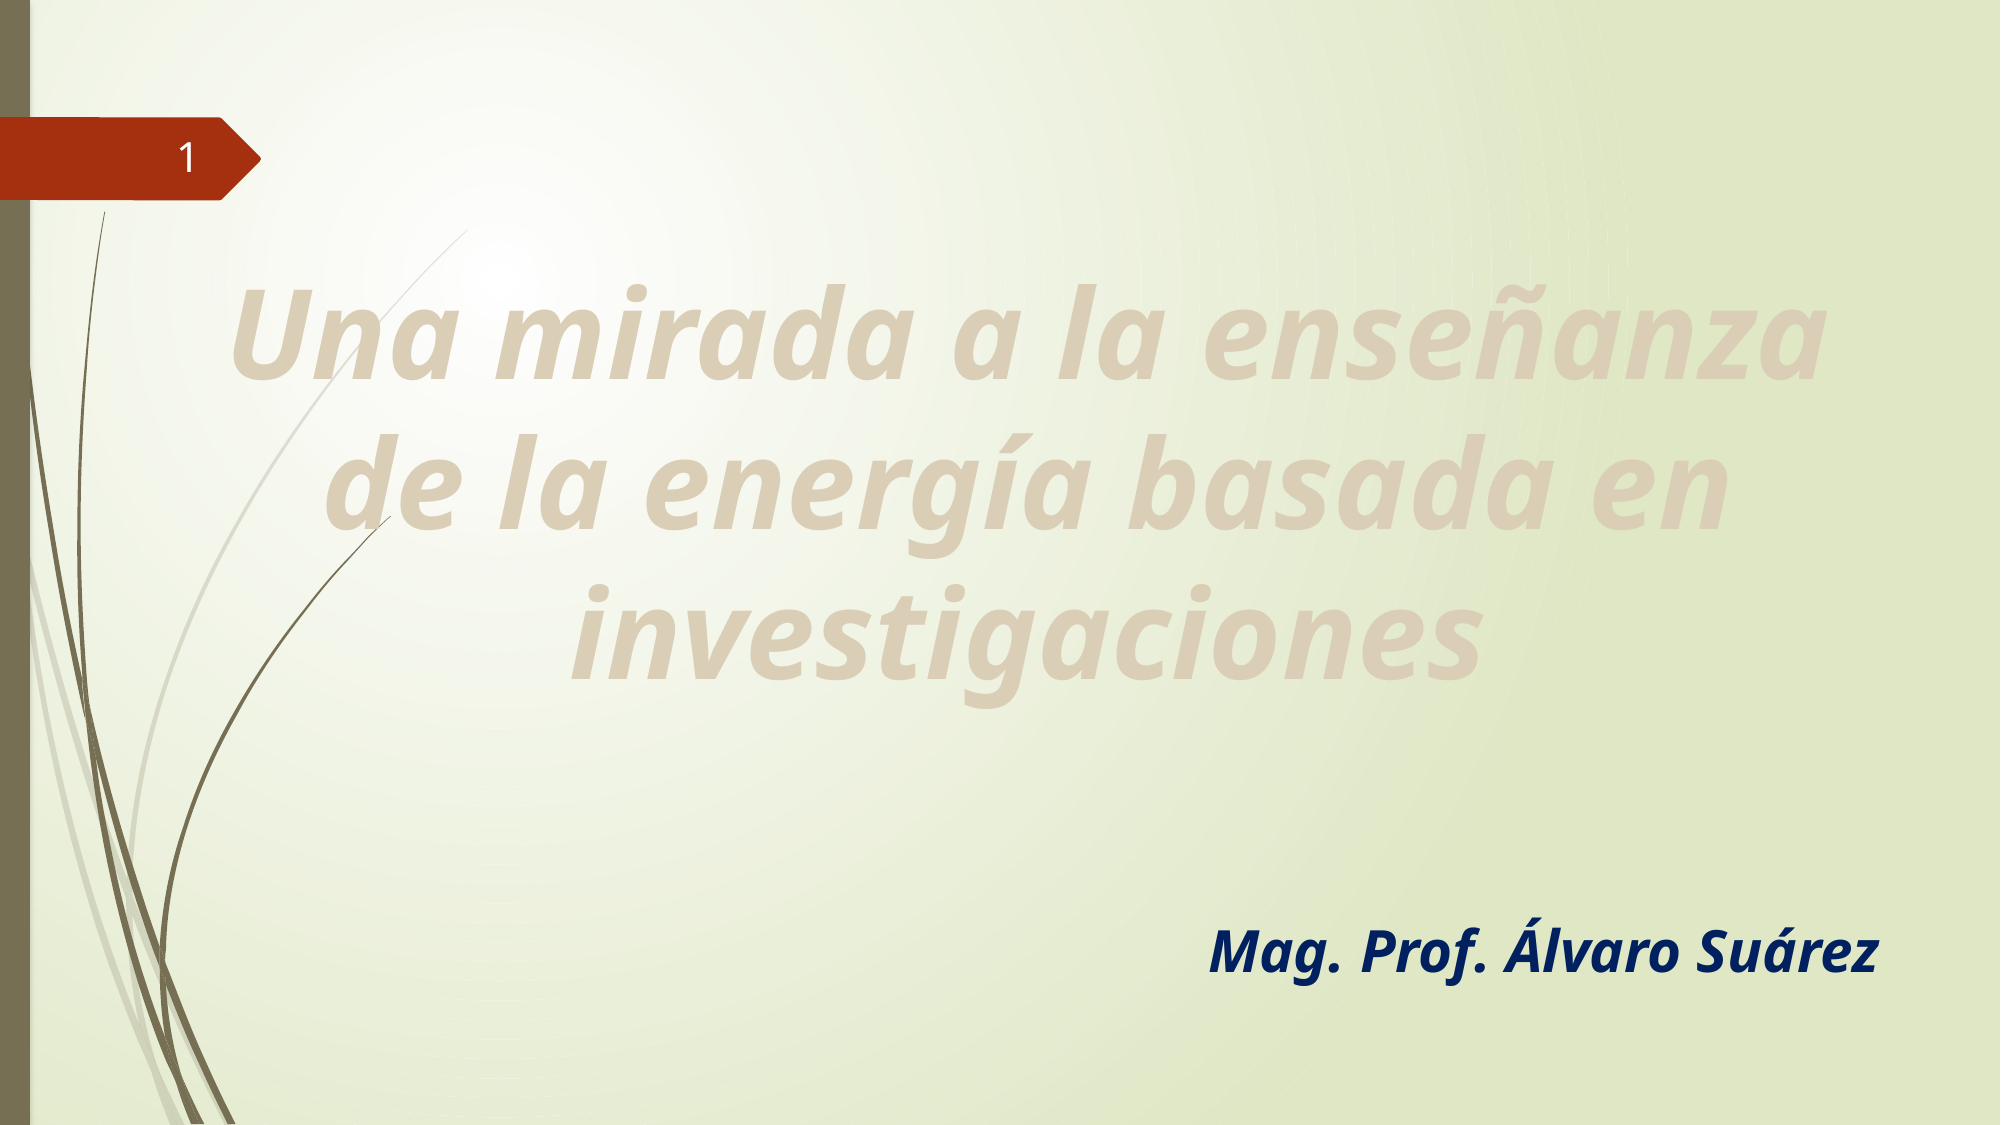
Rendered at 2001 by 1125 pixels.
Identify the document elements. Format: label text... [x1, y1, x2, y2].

text_box Mag. Prof. Álvaro Suárez [1193, 906, 1894, 992]
text_box Una mirada a la enseñanza de la energía basada en investigaciones [151, 247, 1906, 713]
slide_number 1 [87, 129, 216, 189]
